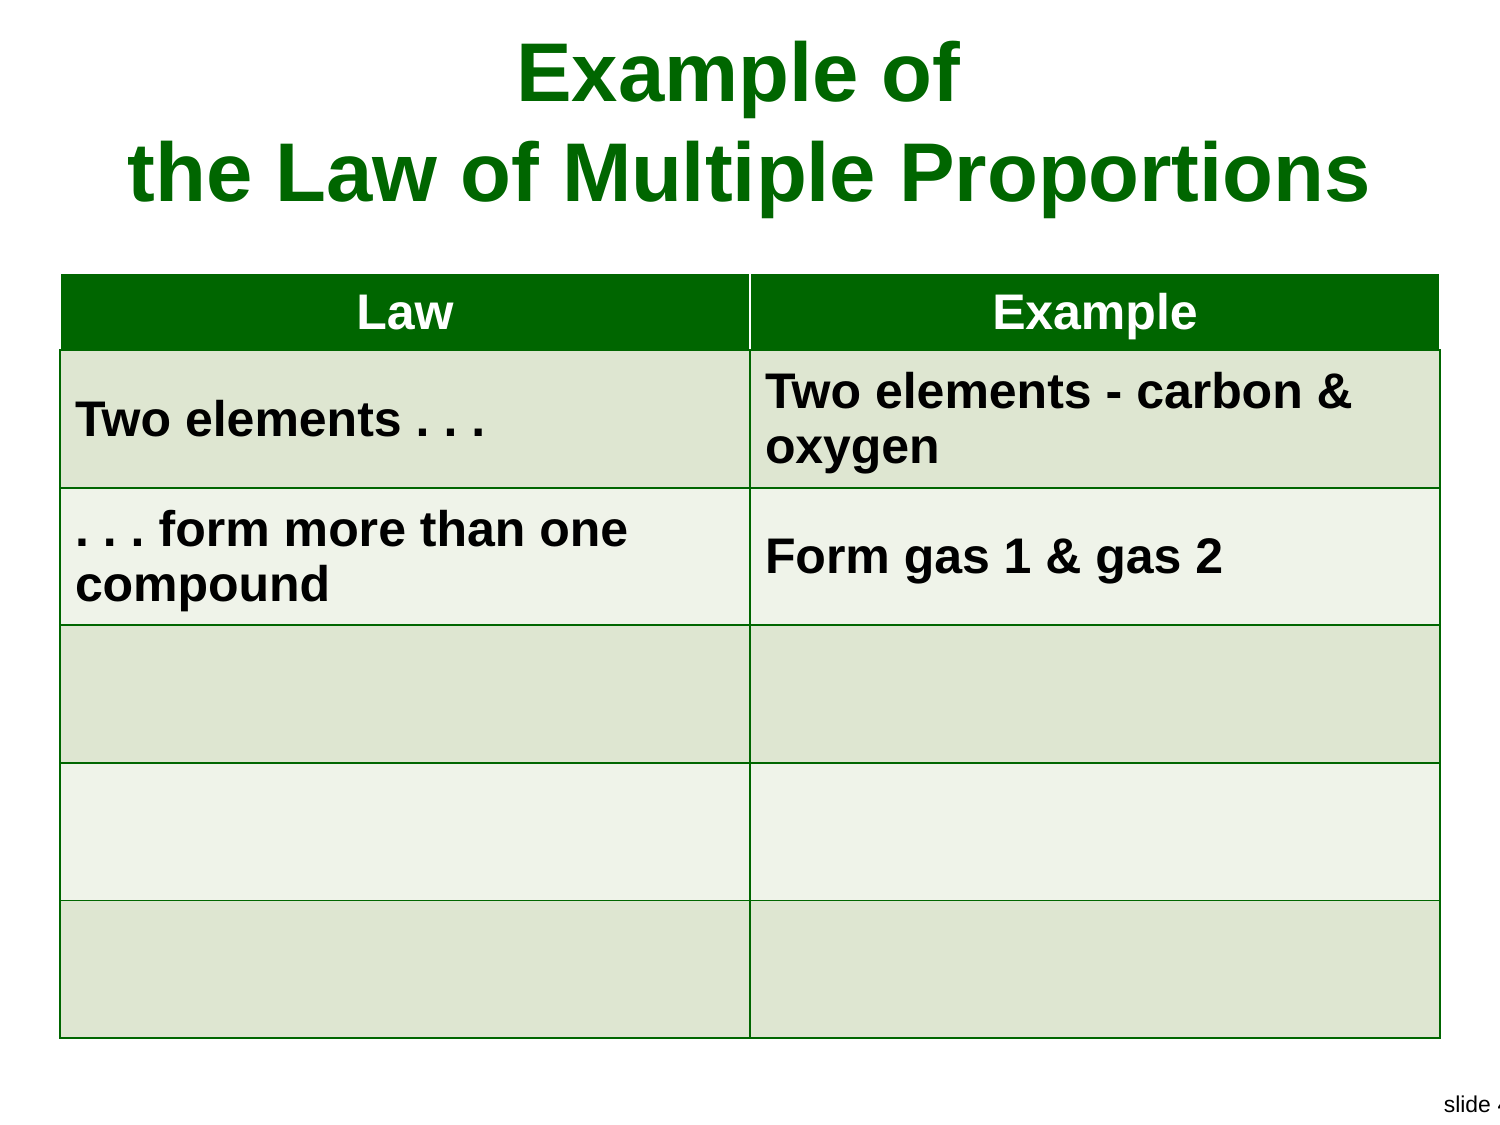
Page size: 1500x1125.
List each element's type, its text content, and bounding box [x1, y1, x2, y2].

table_cell [751, 626, 1439, 762]
table_header Law [61, 274, 749, 349]
table_cell [751, 901, 1439, 1037]
table_cell [61, 626, 749, 762]
table_cell Two elements - carbon & oxygen [751, 351, 1439, 487]
table_cell [61, 764, 749, 900]
table_cell [751, 764, 1439, 900]
table_cell Two elements . . . [61, 351, 749, 487]
table_cell Form gas 1 & gas 2 [751, 489, 1439, 624]
table_cell . . . form more than one compound [61, 489, 749, 624]
table_cell [61, 901, 749, 1037]
title Example of the Law of Multiple Proportions [29, 45, 1471, 192]
table_header Example [751, 274, 1439, 349]
